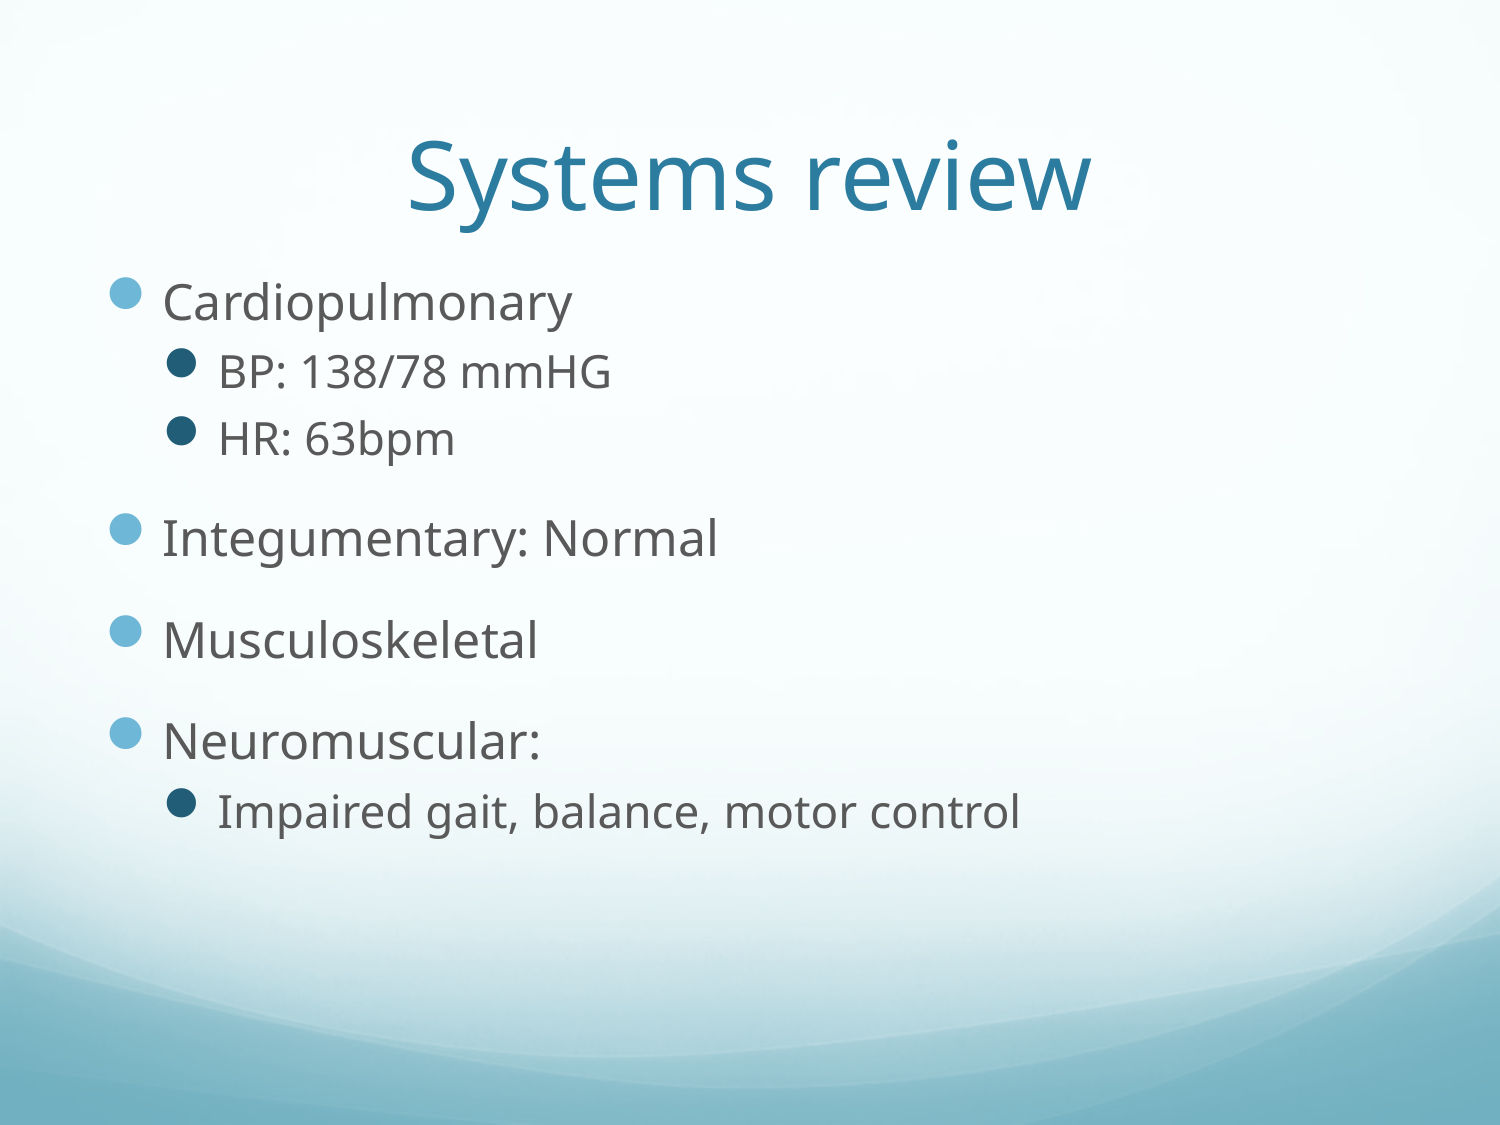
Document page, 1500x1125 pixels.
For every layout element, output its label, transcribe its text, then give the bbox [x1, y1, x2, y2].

title Systems review [90, 17, 1410, 237]
list Cardiopulmonary BP: 138/78 mmHG HR: 63bpm Integumentary: Normal Musculoskeletal Neuromuscular: Impaired gait, balance, motor control [90, 262, 1410, 975]
